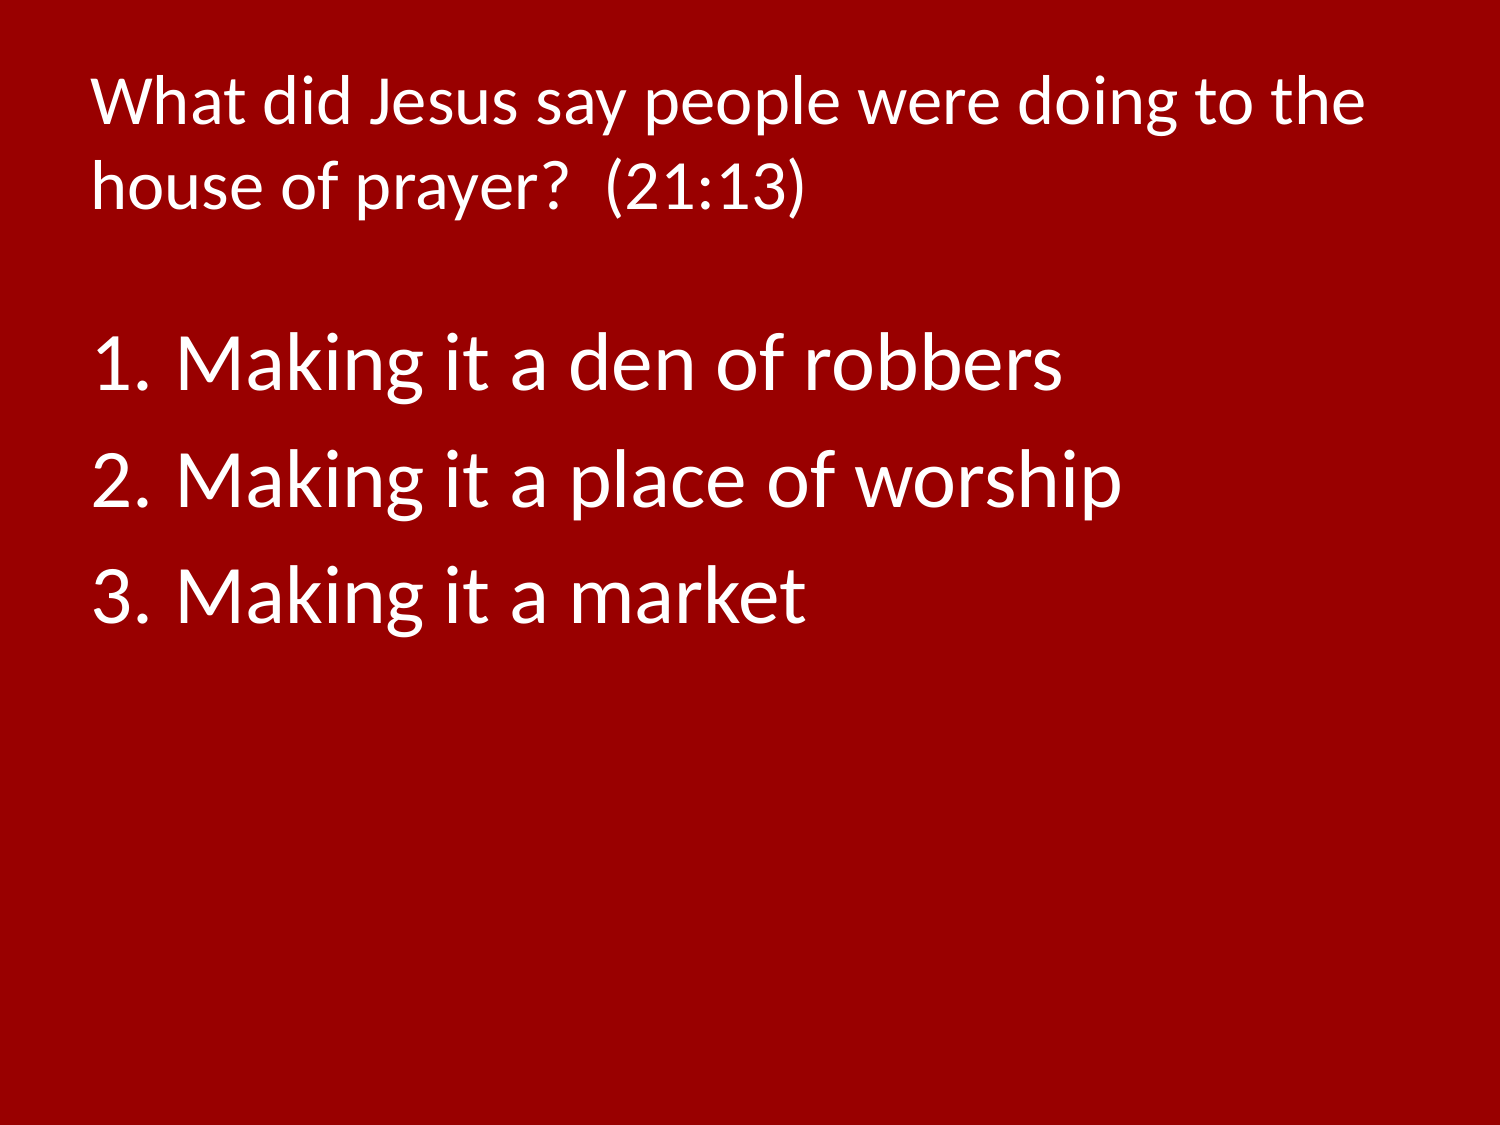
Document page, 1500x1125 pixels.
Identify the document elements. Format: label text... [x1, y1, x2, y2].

list Making it a den of robbers Making it a place of worship Making it a market [75, 299, 1425, 1005]
title What did Jesus say people were doing to the house of prayer? (21:13) [75, 45, 1425, 233]
